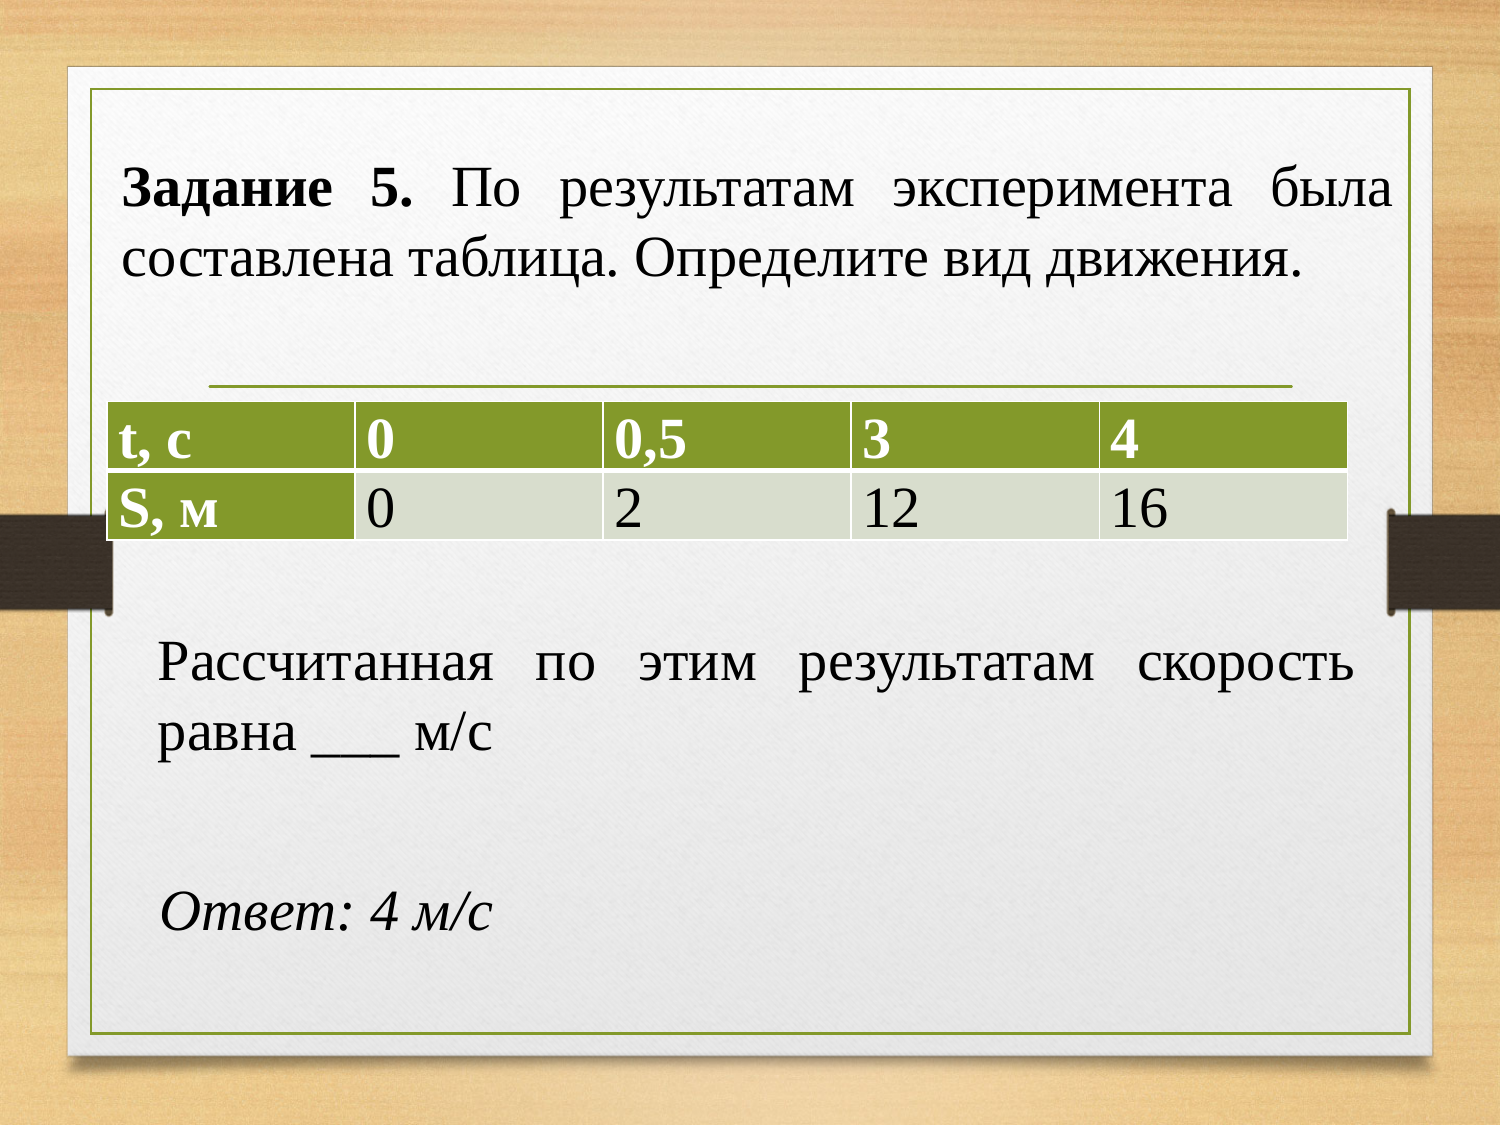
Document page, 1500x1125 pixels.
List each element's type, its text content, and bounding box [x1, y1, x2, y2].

table_header t, с [108, 402, 354, 468]
table_header 4 [1100, 402, 1347, 468]
table_header 0 [356, 402, 602, 468]
table_header 3 [852, 402, 1099, 468]
table_cell 0 [356, 473, 602, 539]
text_box Ответ: 4 м/с [145, 859, 509, 950]
table_cell 16 [1100, 473, 1347, 539]
table_cell 2 [604, 473, 850, 539]
table_cell S, м [108, 473, 354, 539]
text_box Задание 5. По результатам эксперимента была составлена таблица. Определите вид движения. [106, 140, 1409, 296]
table_header 0,5 [604, 402, 850, 468]
table_cell 12 [852, 473, 1099, 539]
picture [0, 0, 1500, 1125]
text_box Рассчитанная по этим результатам скорость равна ___ м/с [143, 614, 1371, 770]
